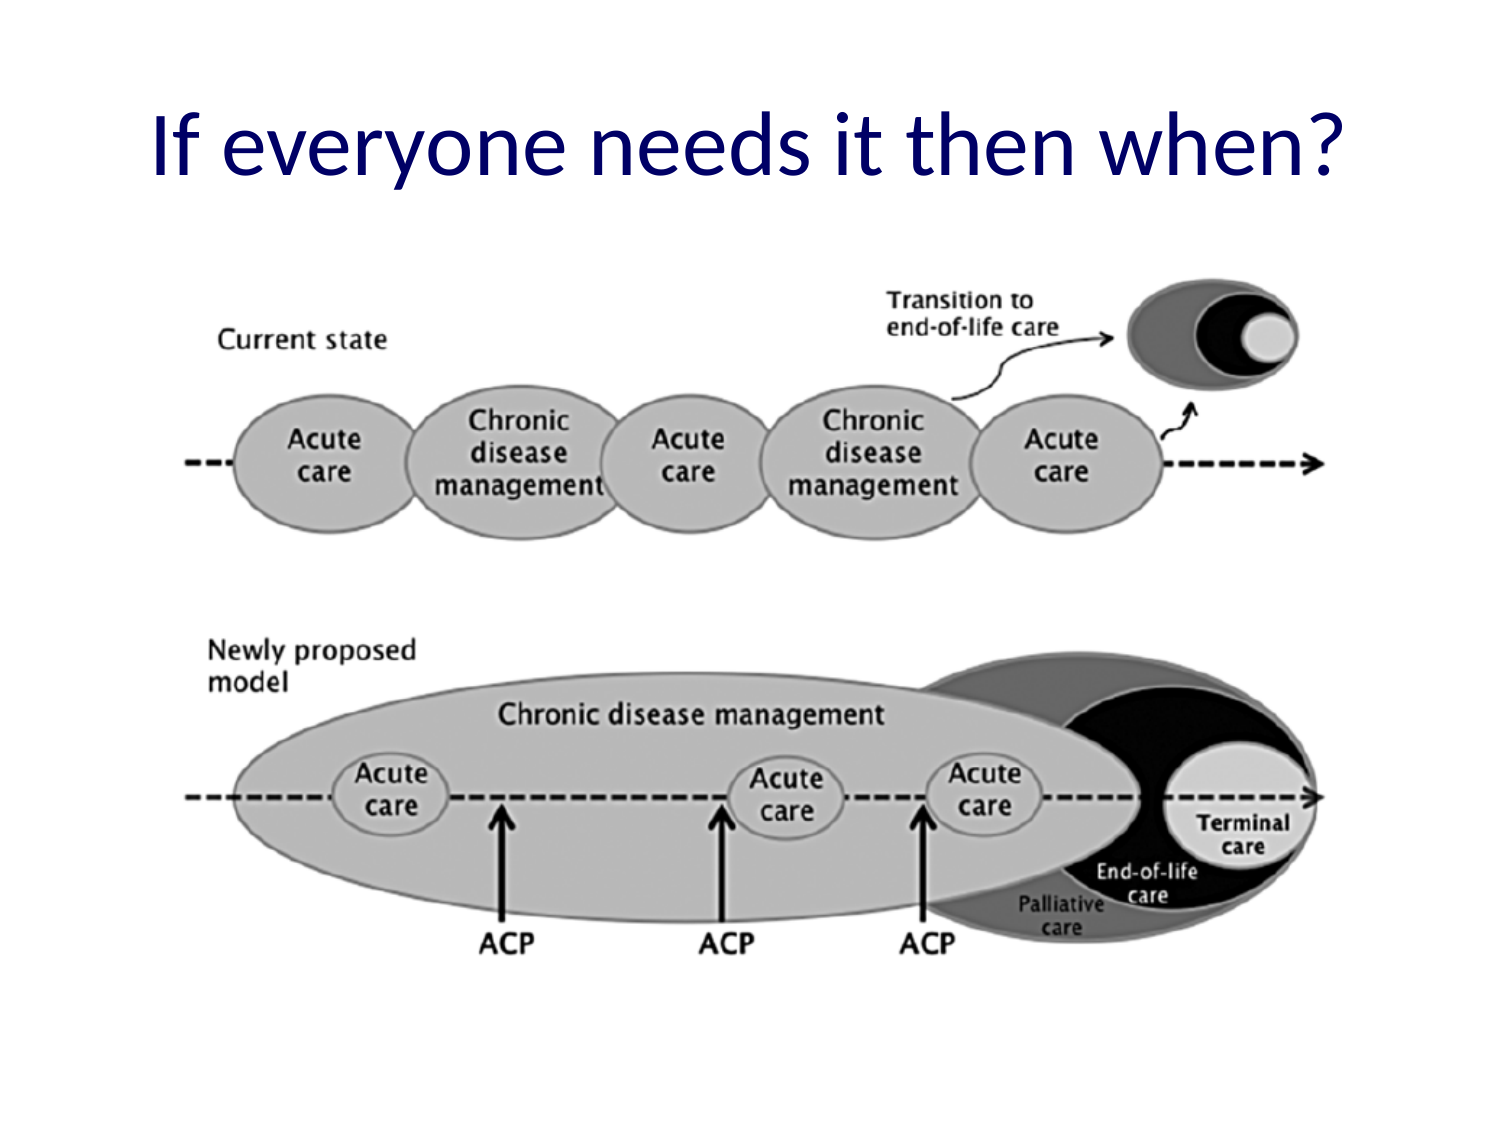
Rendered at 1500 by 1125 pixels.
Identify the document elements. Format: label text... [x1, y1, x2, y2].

title If everyone needs it then when? [75, 45, 1425, 233]
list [138, 262, 1361, 1006]
